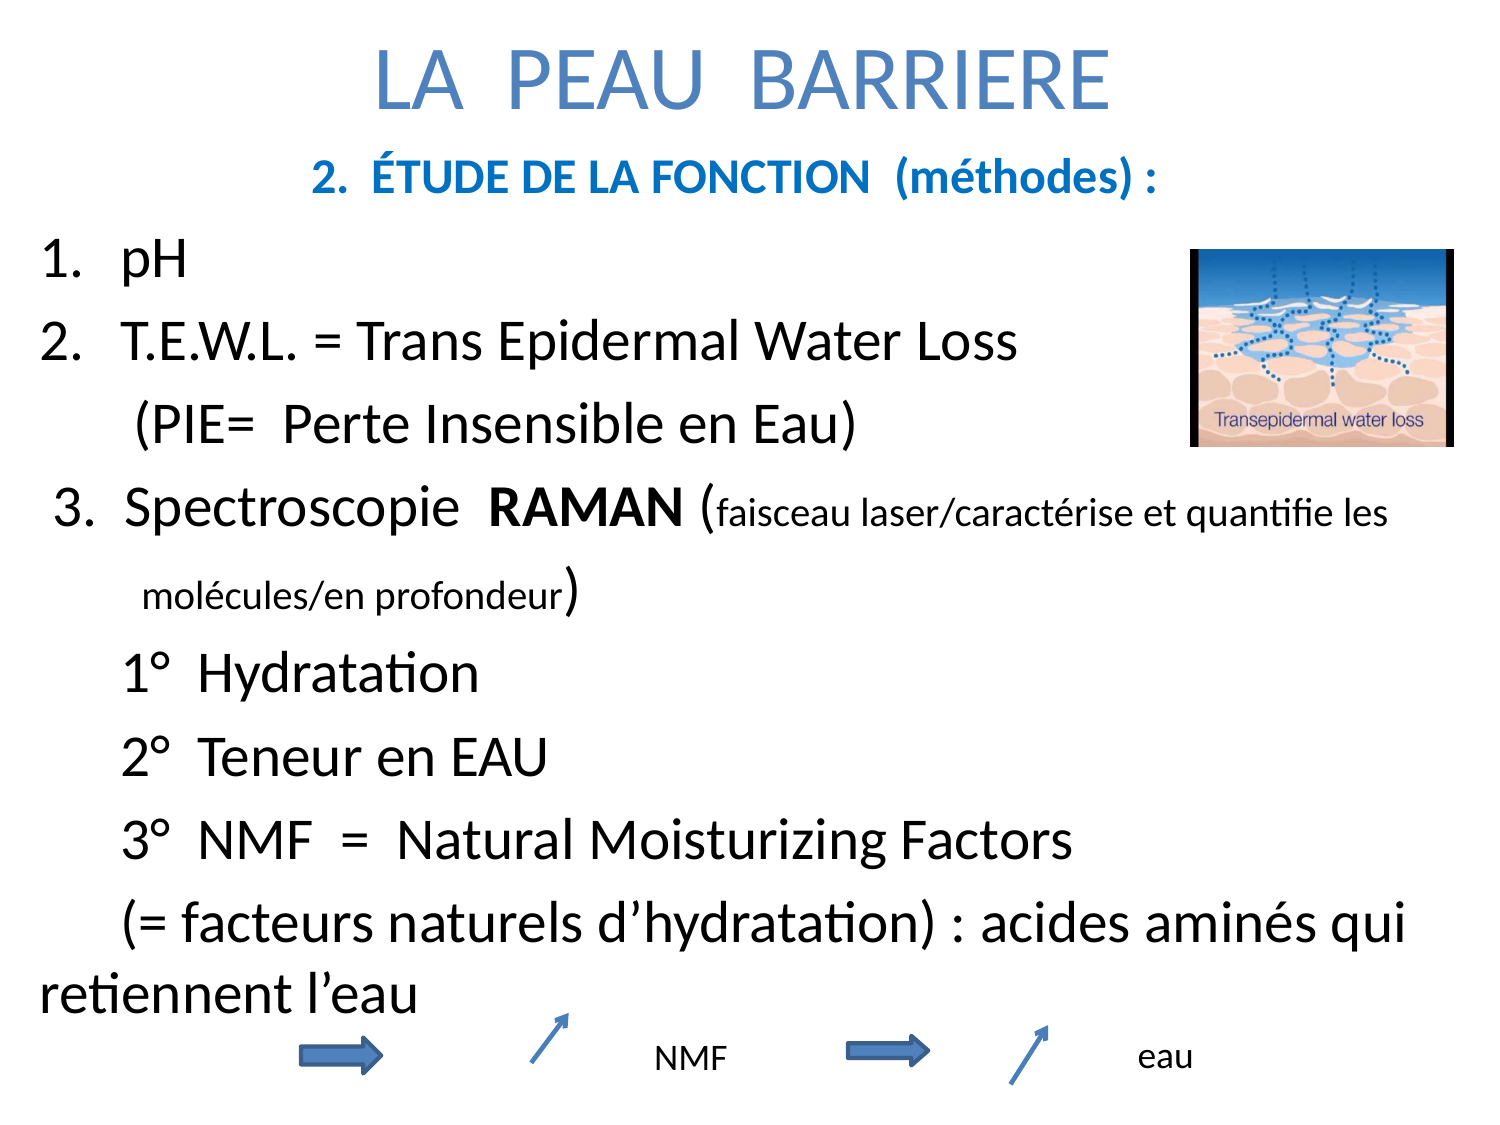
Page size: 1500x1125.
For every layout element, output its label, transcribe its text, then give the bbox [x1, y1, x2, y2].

picture [1190, 249, 1454, 448]
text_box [1010, 1024, 1049, 1085]
text_box [845, 1033, 931, 1068]
list pH T.E.W.L. = Trans Epidermal Water Loss (PIE= Perte Insensible en Eau) 3. Spectroscopie RAMAN (faisceau laser/caractérise et quantifie les molécules/en profondeur) 1° Hydratation 2° Teneur en EAU 3° NMF = Natural Moisturizing Factors (= facteurs naturels d’hydratation) : acides aminés qui retiennent l’eau [24, 210, 1500, 1124]
text_box [298, 1035, 384, 1076]
text_box eau [1122, 1023, 1209, 1084]
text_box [530, 1012, 569, 1064]
title LA PEAU BARRIERE [68, 0, 1419, 167]
text_box 2. ÉTUDE DE LA FONCTION (méthodes) : [296, 135, 1186, 211]
text_box NMF [639, 1025, 743, 1085]
